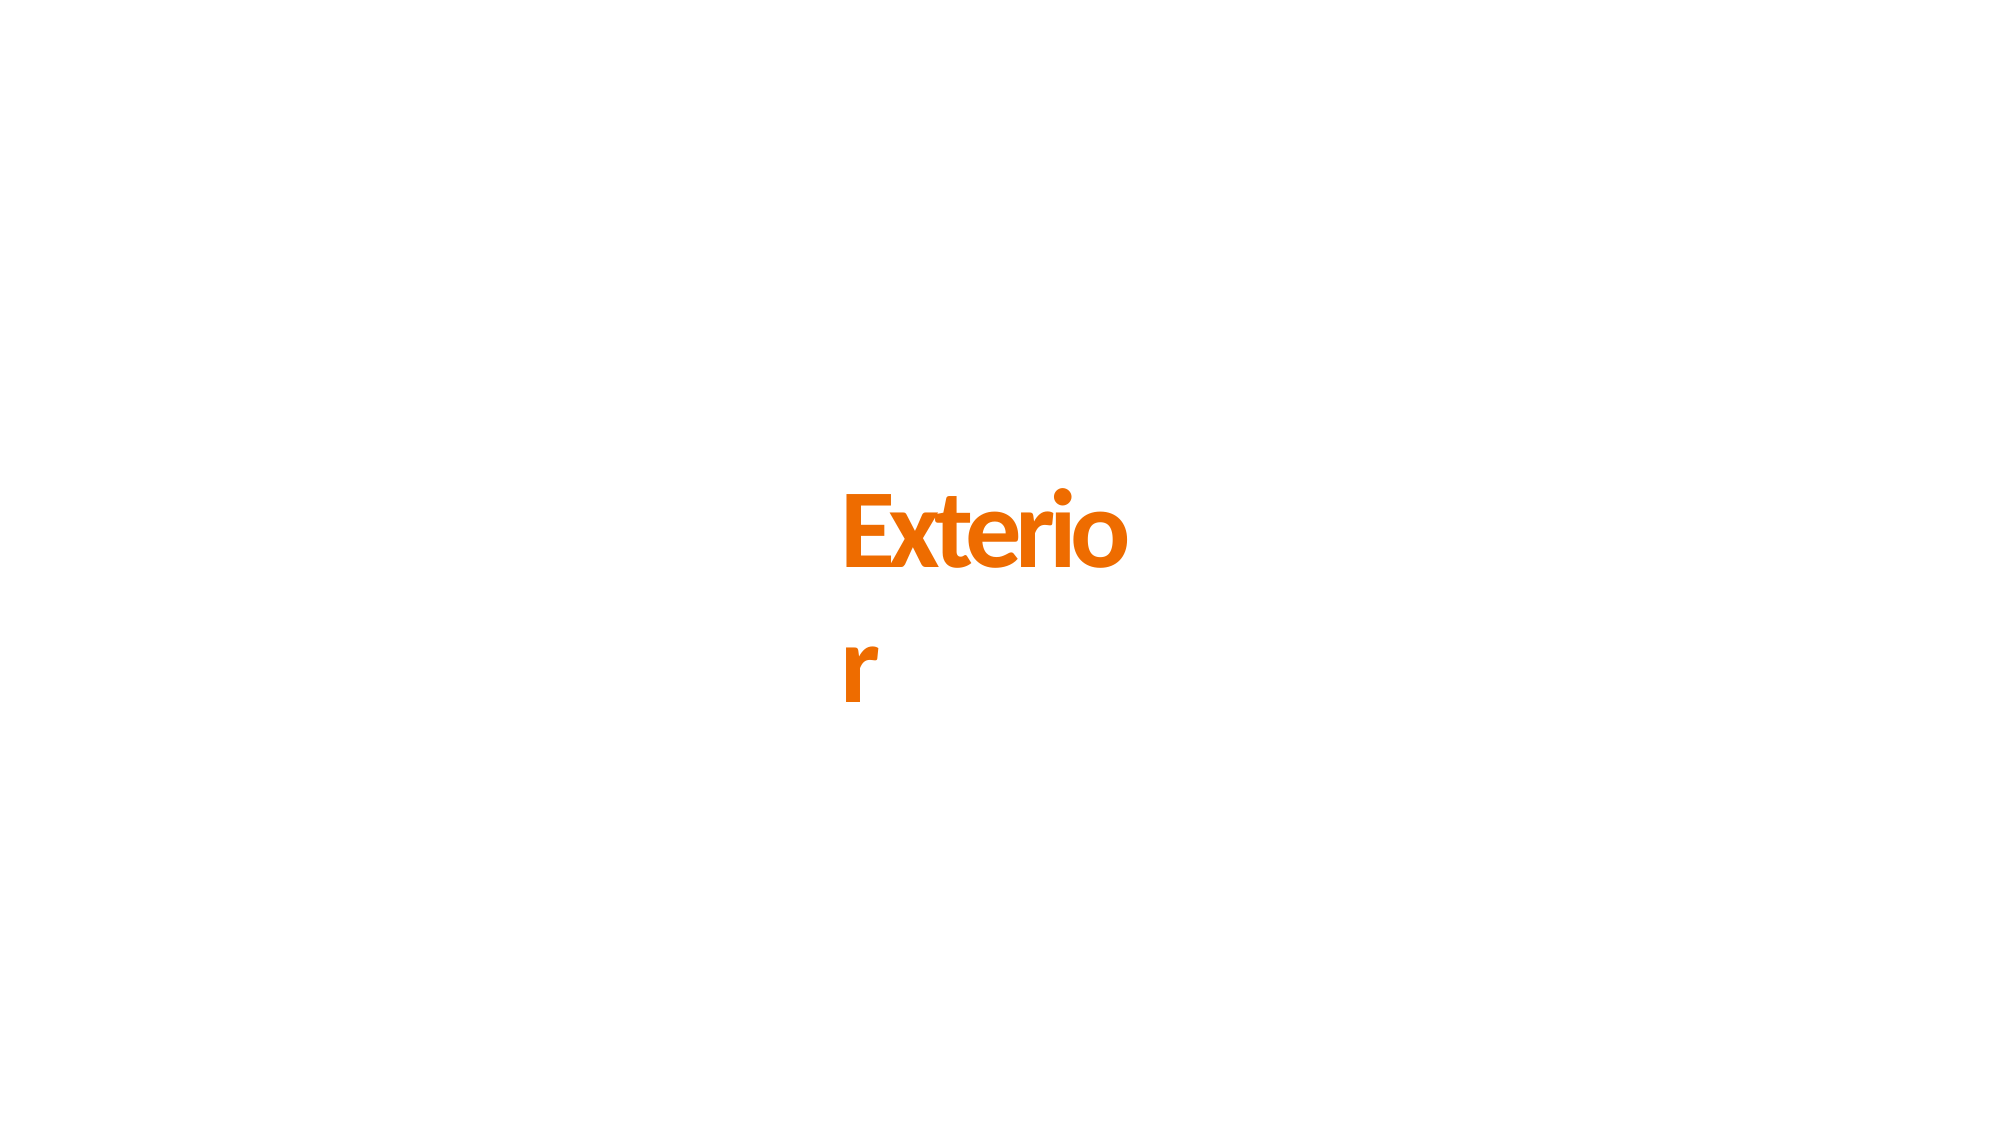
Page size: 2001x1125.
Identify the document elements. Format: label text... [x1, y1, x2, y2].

title Exterior [838, 452, 1163, 725]
